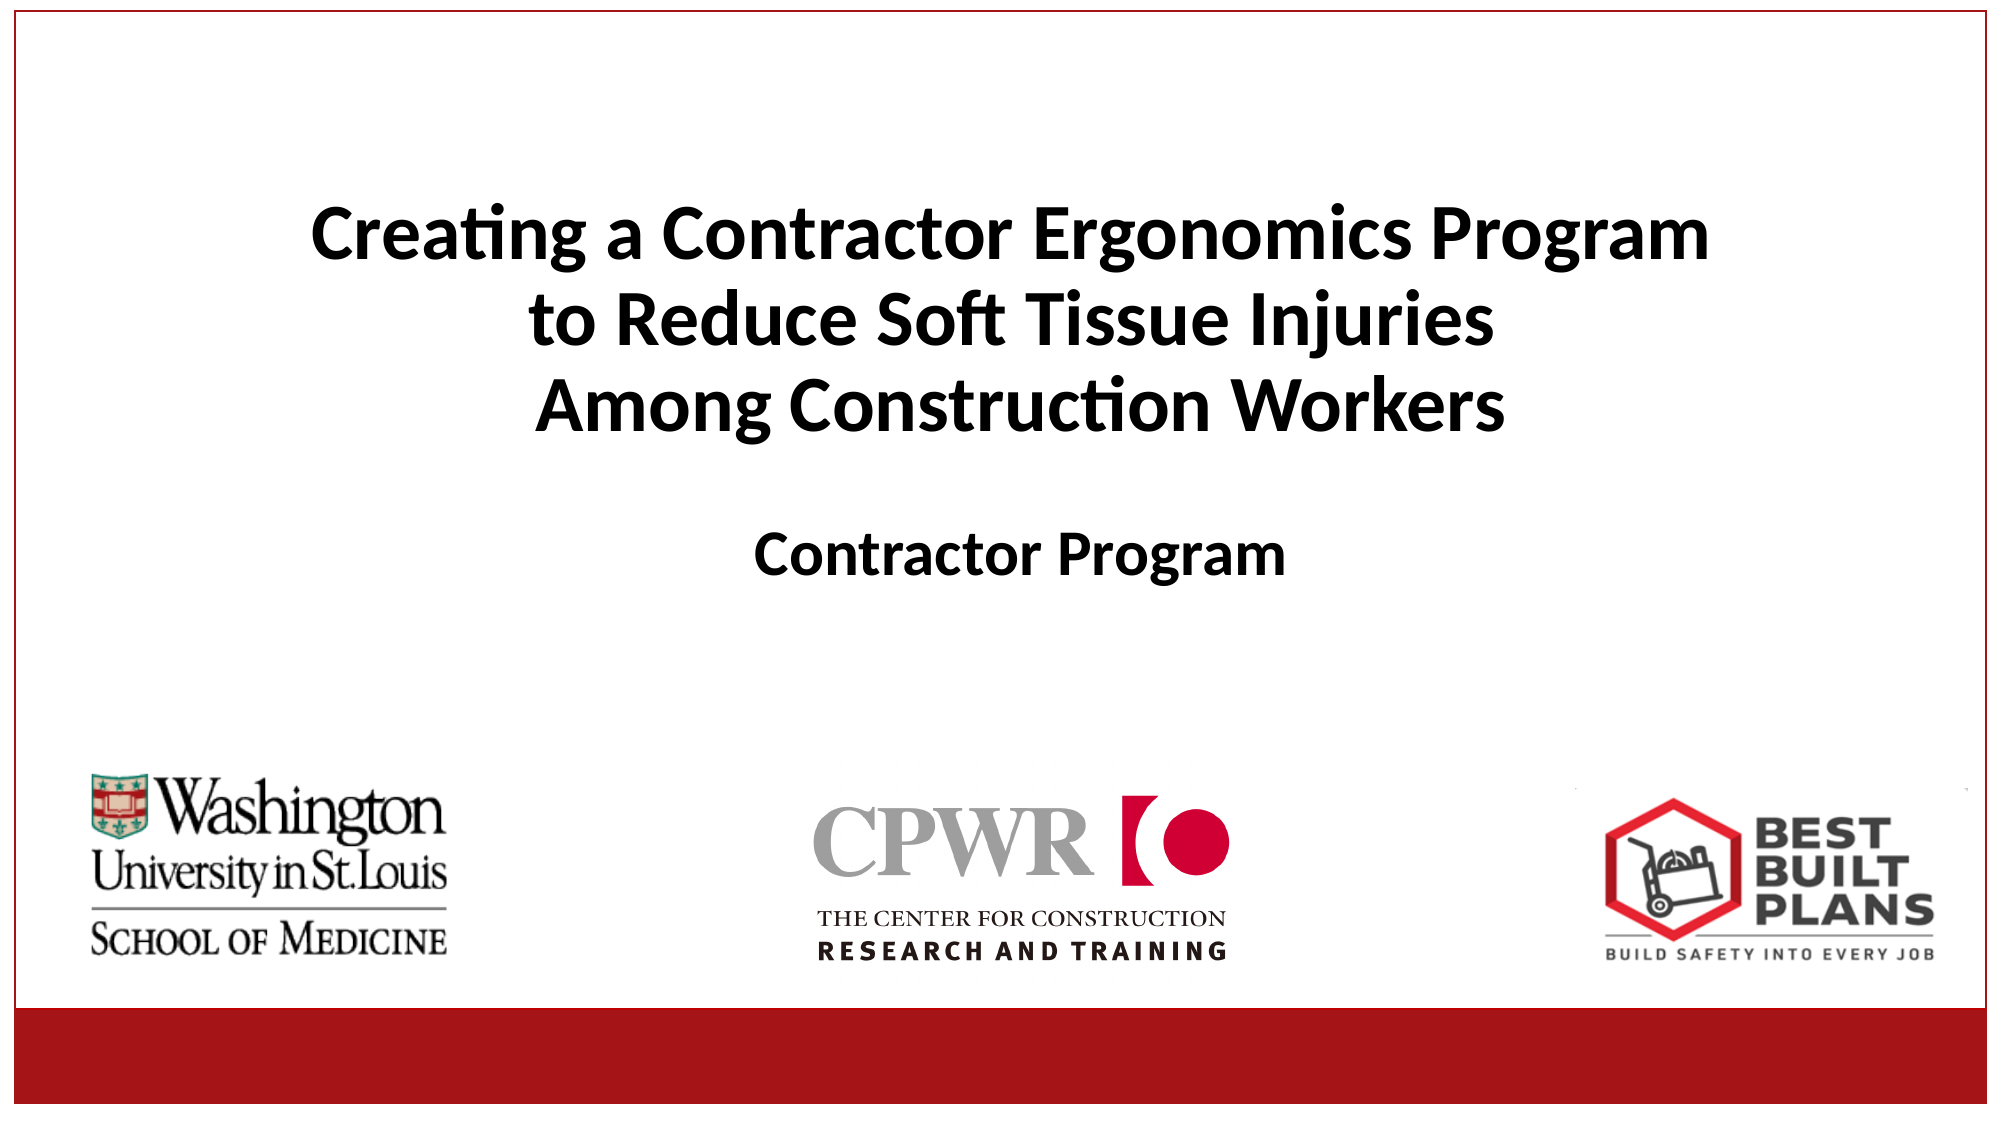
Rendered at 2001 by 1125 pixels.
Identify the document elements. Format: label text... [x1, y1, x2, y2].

picture [806, 758, 1237, 998]
picture [74, 758, 465, 973]
picture [1574, 788, 1968, 968]
text_box Creating a Contractor Ergonomics Program to Reduce Soft Tissue Injuries Among Construction Workers Contractor Program [172, 182, 1870, 598]
